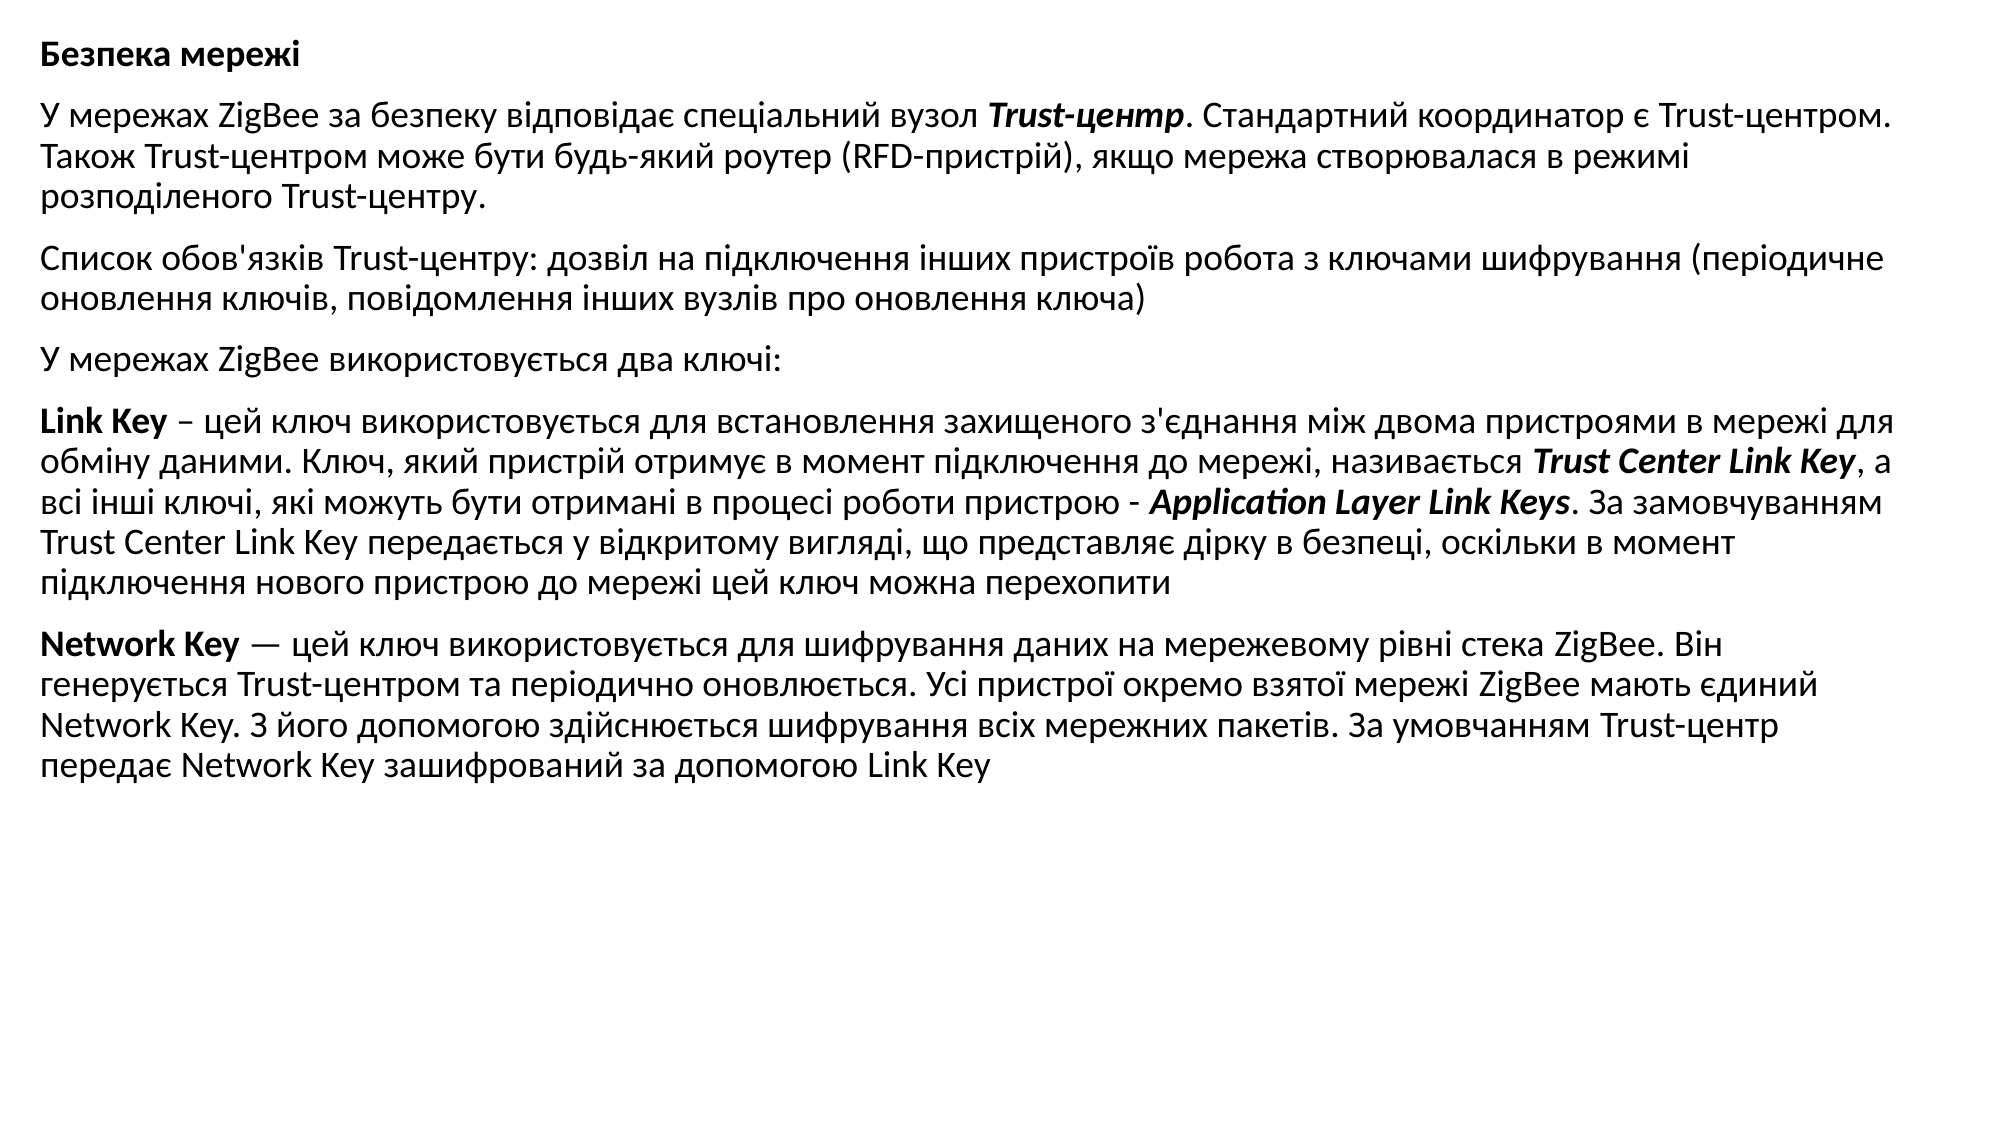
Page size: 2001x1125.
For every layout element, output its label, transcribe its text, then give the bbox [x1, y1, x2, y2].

subtitle Безпека мережі У мережах ZigBee за безпеку відповідає спеціальний вузол Trust-центр. Стандартний координатор є Trust-центром. Також Trust-центром може бути будь-який роутер (RFD-пристрій), якщо мережа створювалася в режимі розподіленого Trust-центру. Список обов'язків Trust-центру: дозвіл на підключення інших пристроїв робота з ключами шифрування (періодичне оновлення ключів, повідомлення інших вузлів про оновлення ключа) У мережах ZigBee використовується два ключі: Link Key – цей ключ використовується для встановлення захищеного з'єднання між двома пристроями в мережі для обміну даними. Ключ, який пристрій отримує в момент підключення до мережі, називається Trust Center Link Key, а всі інші ключі, які можуть бути отримані в процесі роботи пристрою - Application Layer Link Keys. За замовчуванням Trust Center Link Key передається у відкритому вигляді, що представляє дірку в безпеці, оскільки в момент підключення нового пристрою до мережі цей ключ можна перехопити Network Key — цей ключ використовується для шифрування даних на мережевому рівні стека ZigBee. Він генерується Trust-центром та періодично оновлюється. Усі пристрої окремо взятої мережі ZigBee мають єдиний Network Key. З його допомогою здійснюється шифрування всіх мережних пакетів. За умовчанням Trust-центр передає Network Key зашифрований за допомогою Link Key [25, 26, 1930, 1068]
